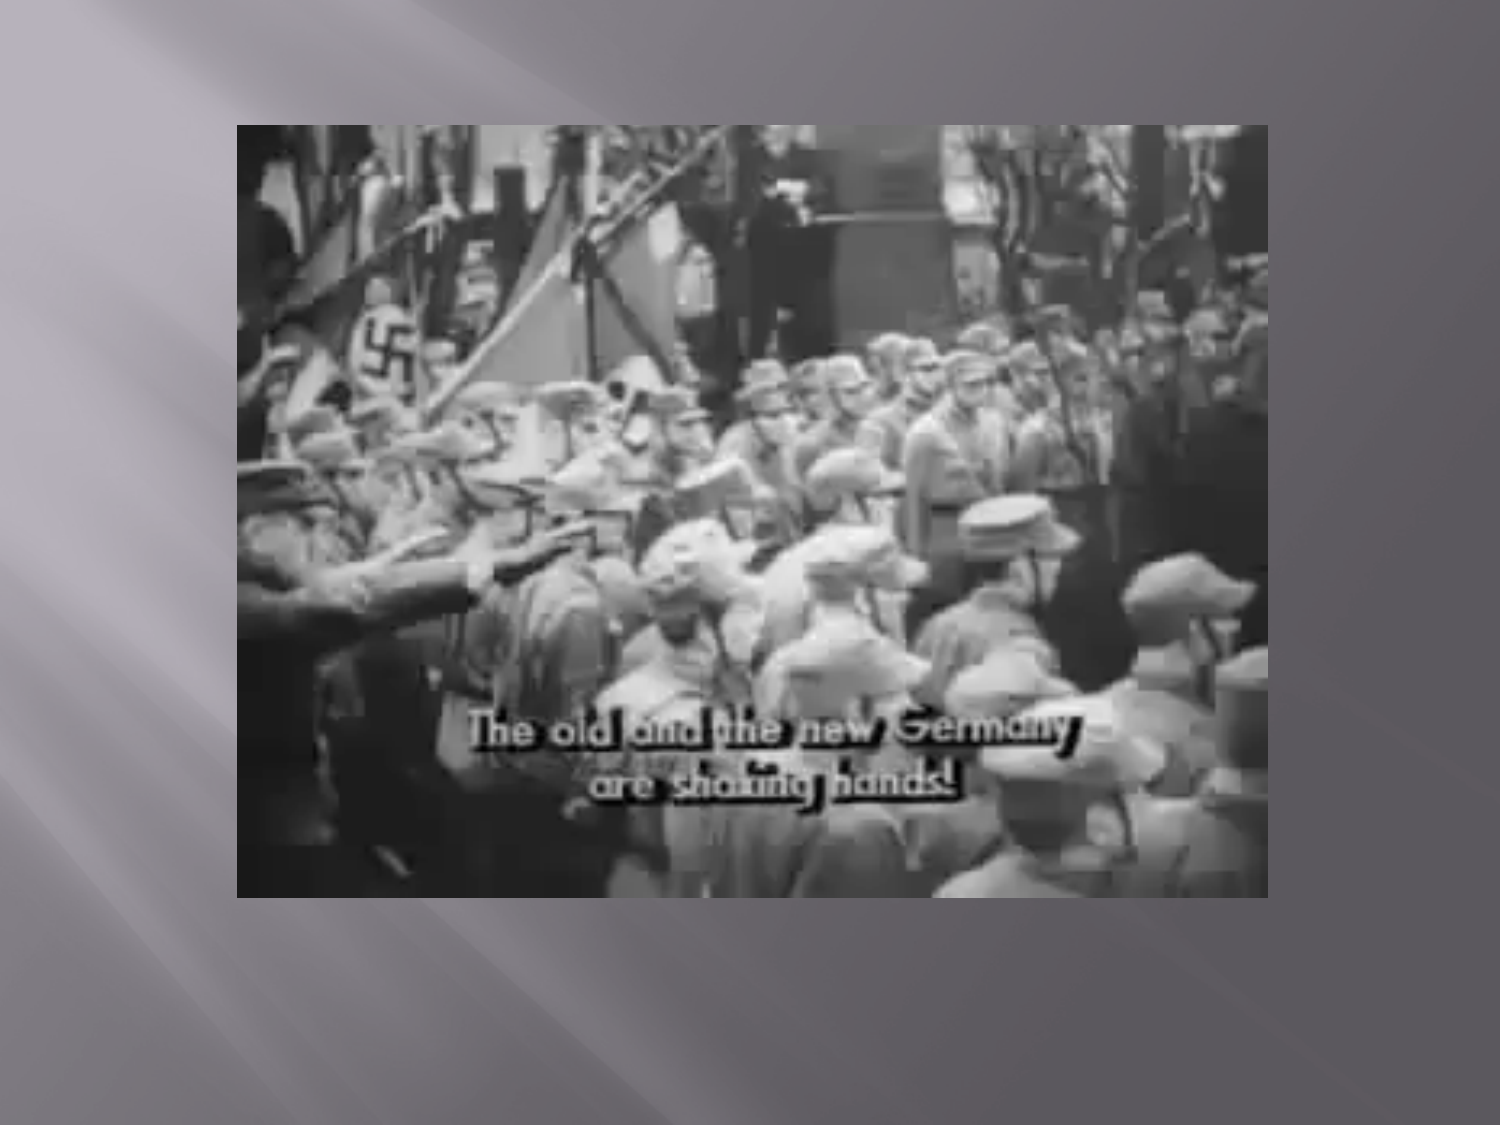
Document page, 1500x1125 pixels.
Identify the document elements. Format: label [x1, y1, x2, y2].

list [237, 125, 1268, 899]
picture [0, 0, 1500, 1125]
